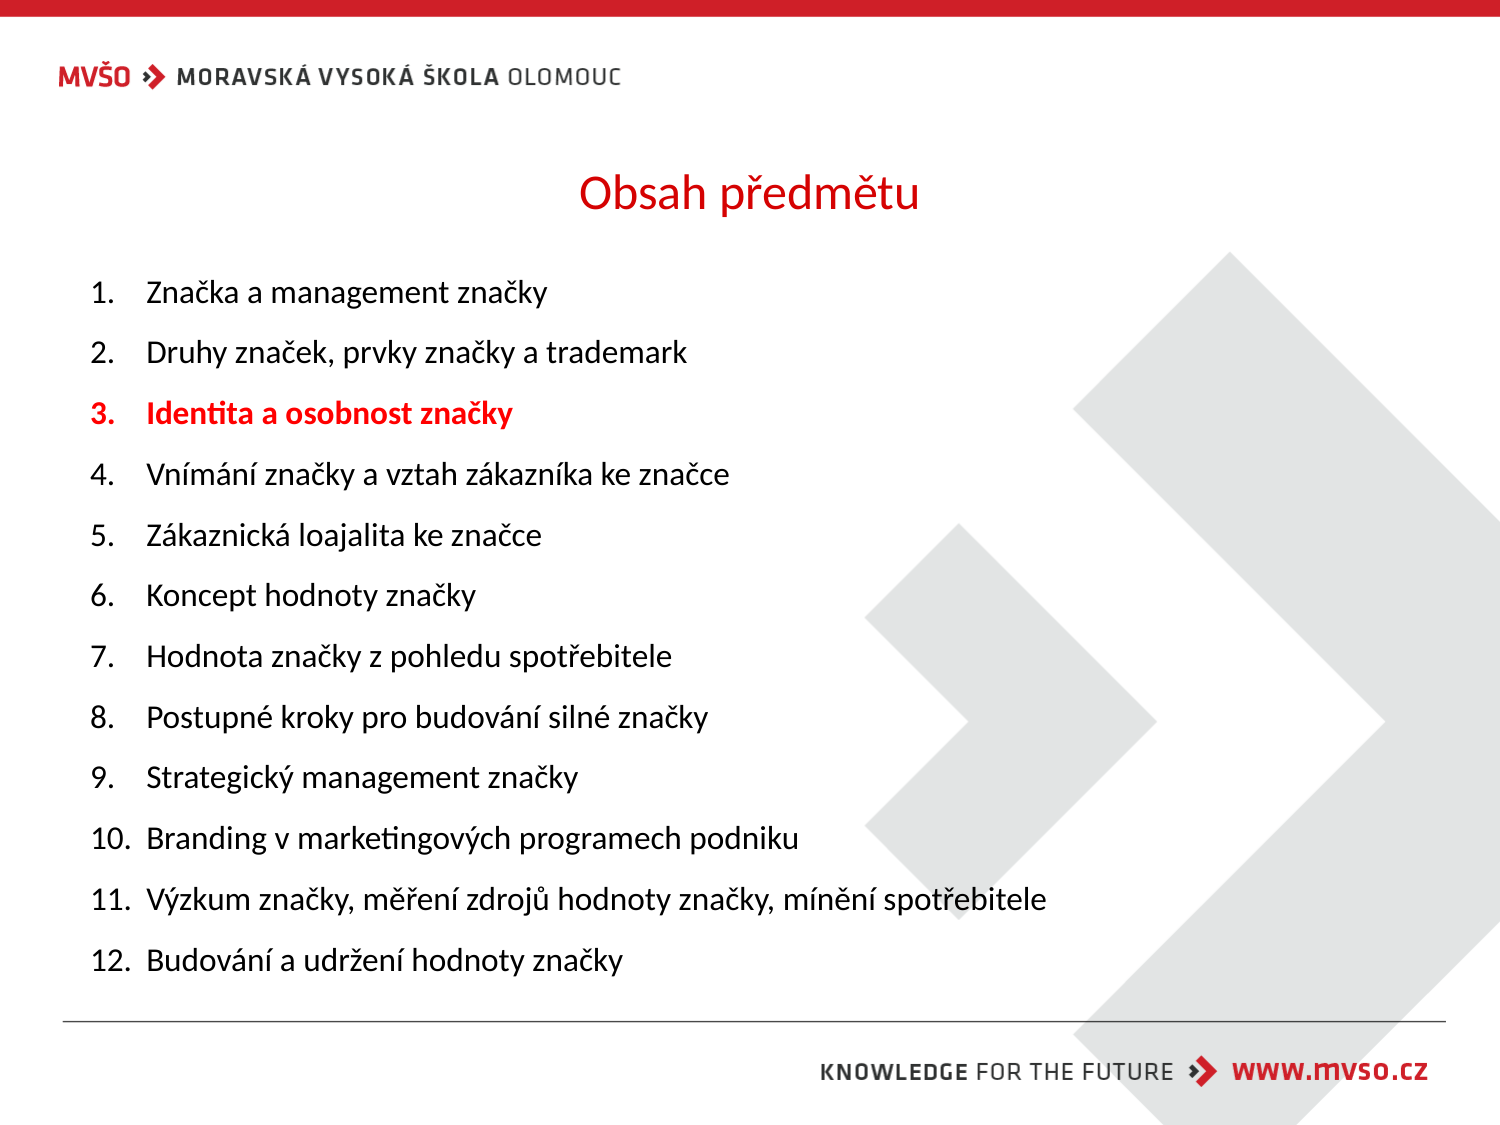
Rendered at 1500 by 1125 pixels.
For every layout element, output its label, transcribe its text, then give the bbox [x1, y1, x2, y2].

list Značka a management značky Druhy značek, prvky značky a trademark Identita a osobnost značky Vnímání značky a vztah zákazníka ke značce Zákaznická loajalita ke značce Koncept hodnoty značky Hodnota značky z pohledu spotřebitele Postupné kroky pro budování silné značky Strategický management značky Branding v marketingových programech podniku Výzkum značky, měření zdrojů hodnoty značky, mínění spotřebitele Budování a udržení hodnoty značky [75, 262, 1425, 1005]
title Obsah předmětu [75, 129, 1425, 250]
picture [0, 0, 1500, 1125]
